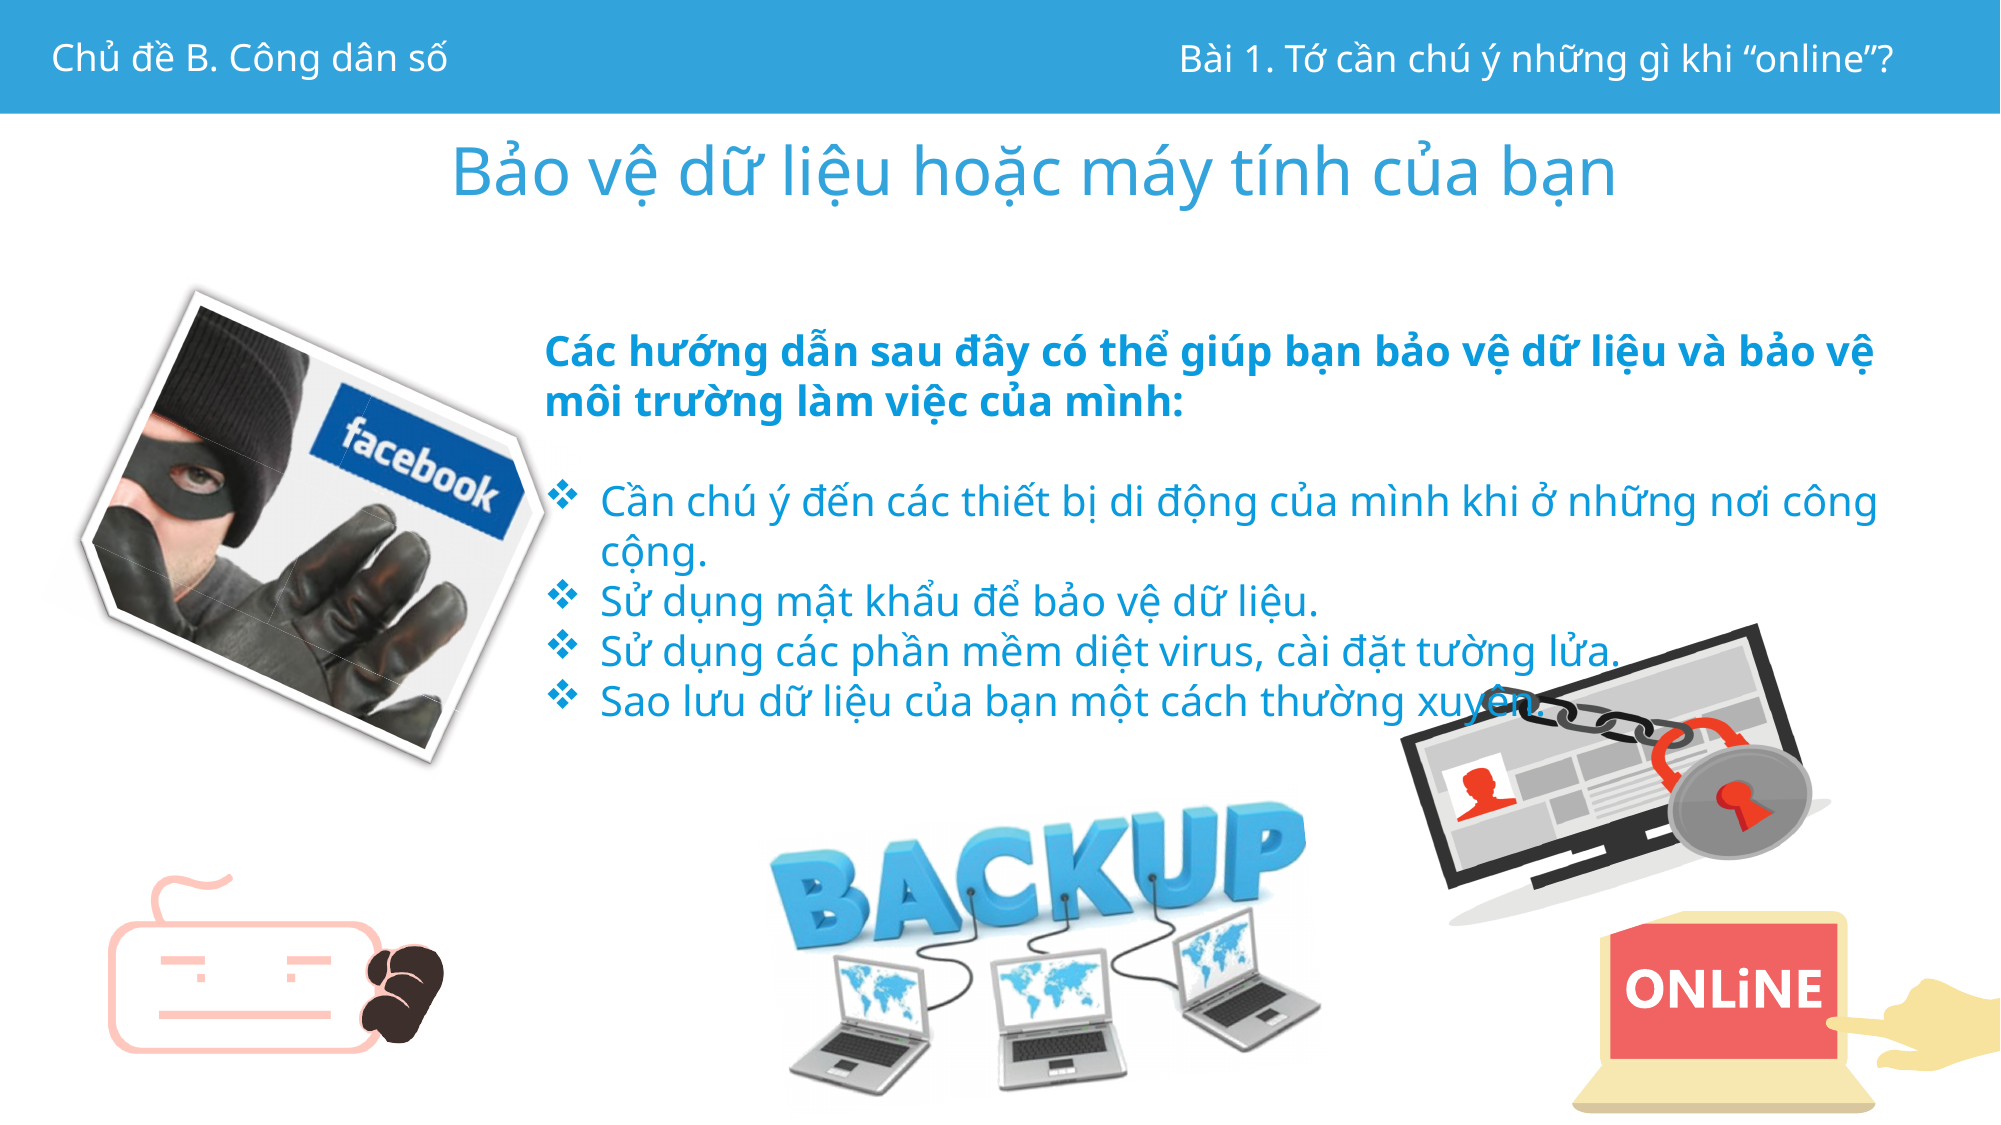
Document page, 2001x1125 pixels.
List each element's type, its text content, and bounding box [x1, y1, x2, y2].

text_box Bảo vệ dữ liệu hoặc máy tính của bạn [209, 130, 1815, 259]
picture [771, 810, 1317, 1091]
picture [1369, 591, 1846, 928]
picture [94, 347, 529, 706]
text_box Các hướng dẫn sau đây có thể giúp bạn bảo vệ dữ liệu và bảo vệ môi trường làm việc của mình: Cần chú ý đến các thiết bị di động của mình khi ở những nơi công cộng. Sử dụng mật khẩu để bảo vệ dữ liệu. Sử dụng các phần mềm diệt virus, cài đặt tường lửa. Sao lưu dữ liệu của bạn một cách thường xuyên. [529, 317, 1922, 733]
picture [1373, 656, 1383, 663]
